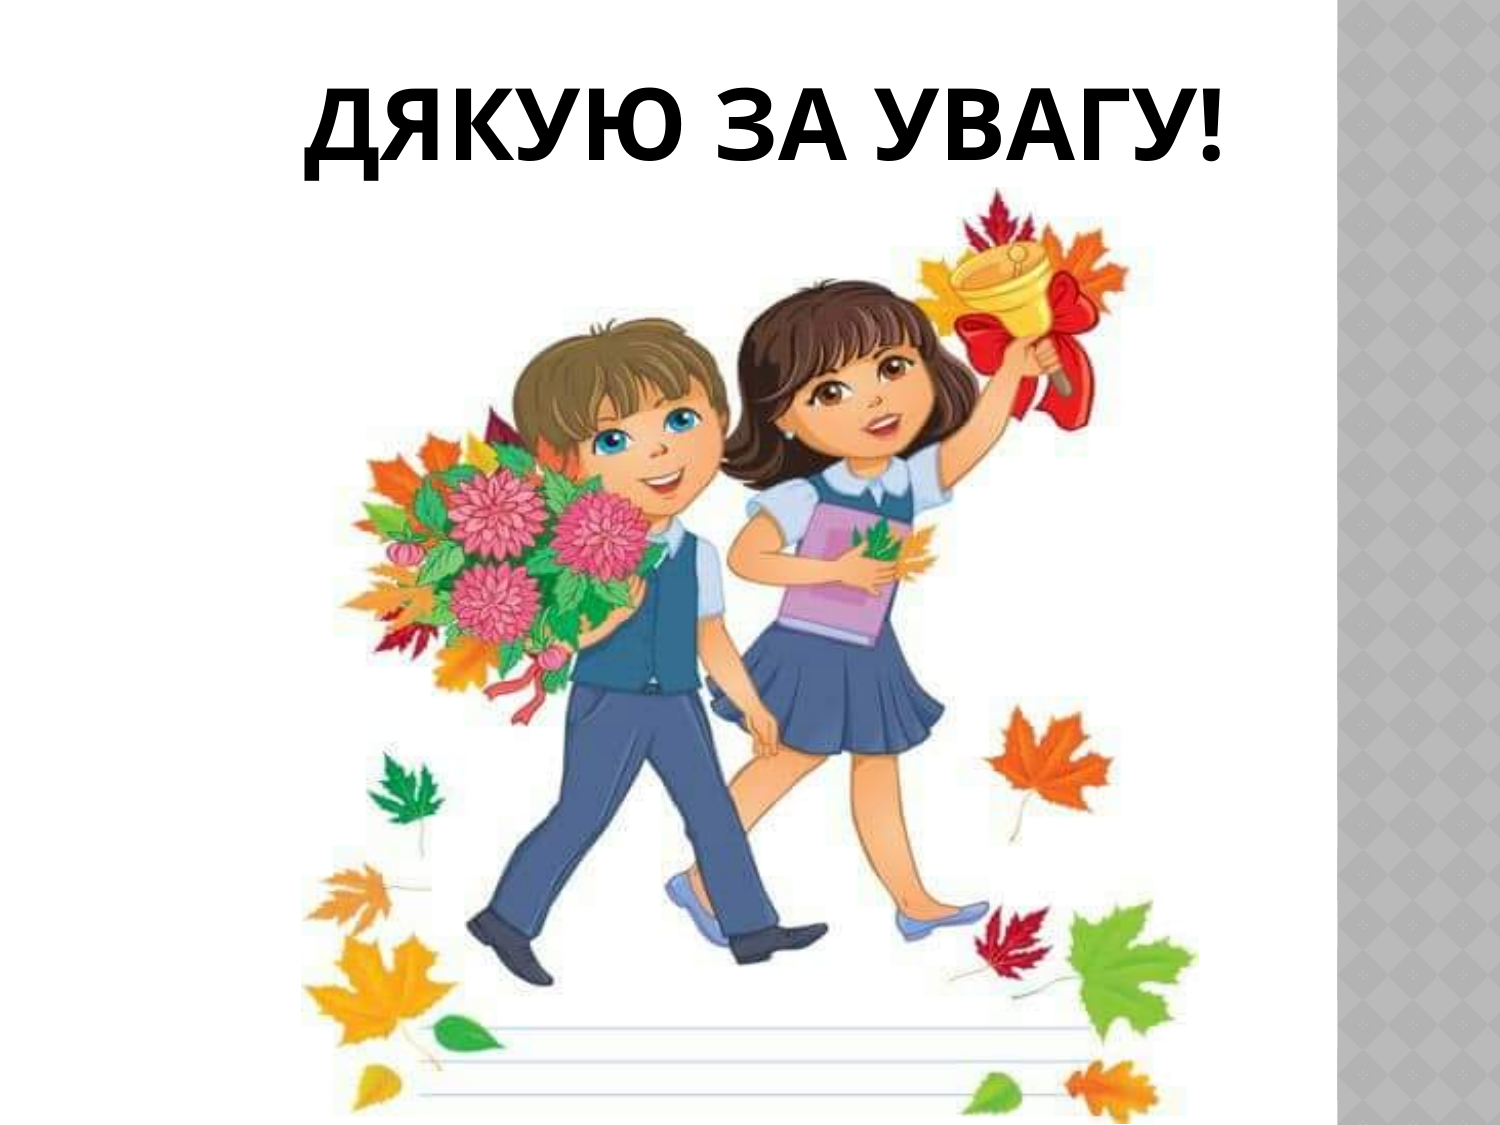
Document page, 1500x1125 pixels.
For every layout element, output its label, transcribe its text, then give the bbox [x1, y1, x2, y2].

title Дякую за увагу! [53, 42, 1479, 181]
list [300, 186, 1200, 1124]
